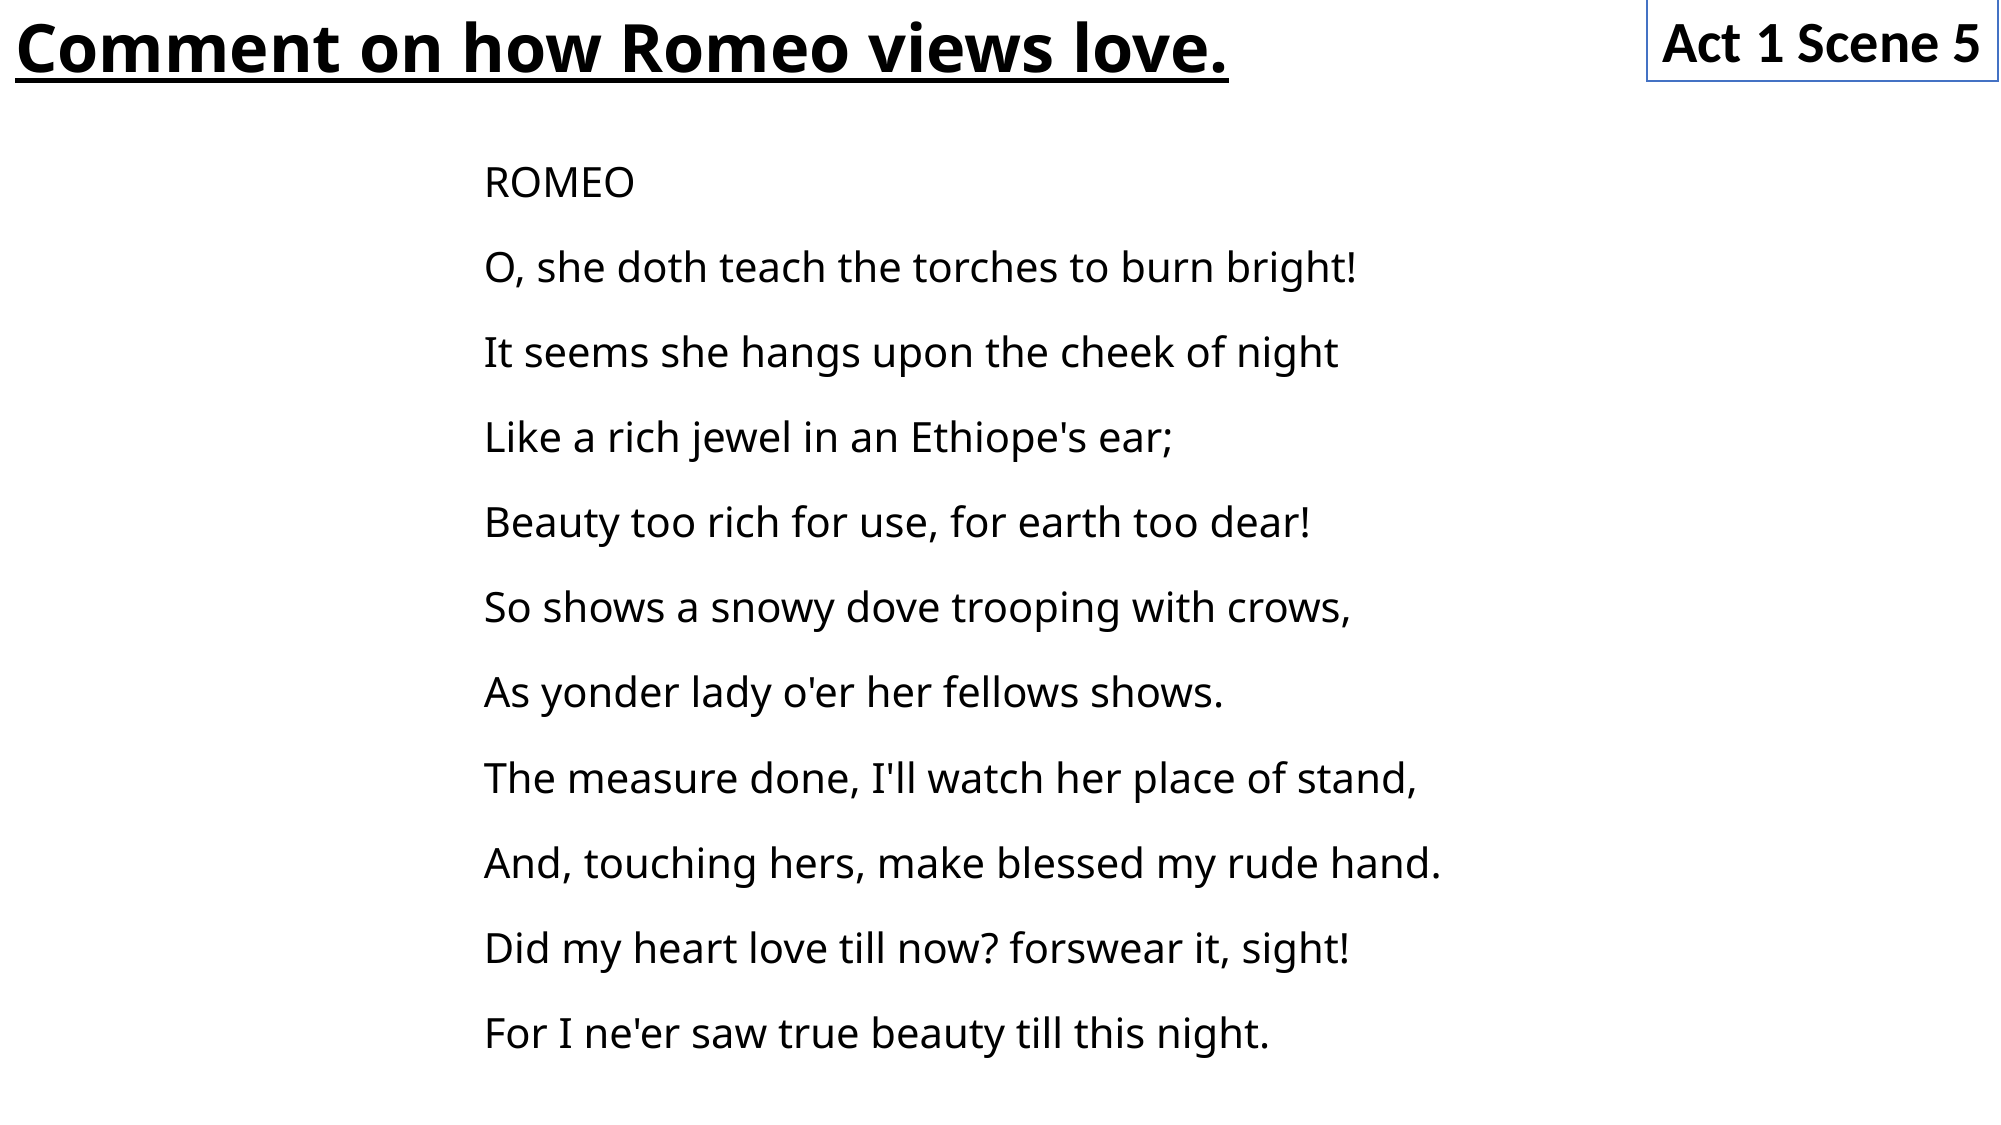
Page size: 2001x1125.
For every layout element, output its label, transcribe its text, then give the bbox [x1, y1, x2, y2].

title Comment on how Romeo views love. [0, 0, 1725, 160]
list ROMEO O, she doth teach the torches to burn bright! It seems she hangs upon the cheek of night Like a rich jewel in an Ethiope's ear; Beauty too rich for use, for earth too dear! So shows a snowy dove trooping with crows, As yonder lady o'er her fellows shows. The measure done, I'll watch her place of stand, And, touching hers, make blessed my rude hand. Did my heart love till now? forswear it, sight! For I ne'er saw true beauty till this night. [468, 113, 2000, 1125]
text_box Act 1 Scene 5 [1646, 0, 1999, 82]
